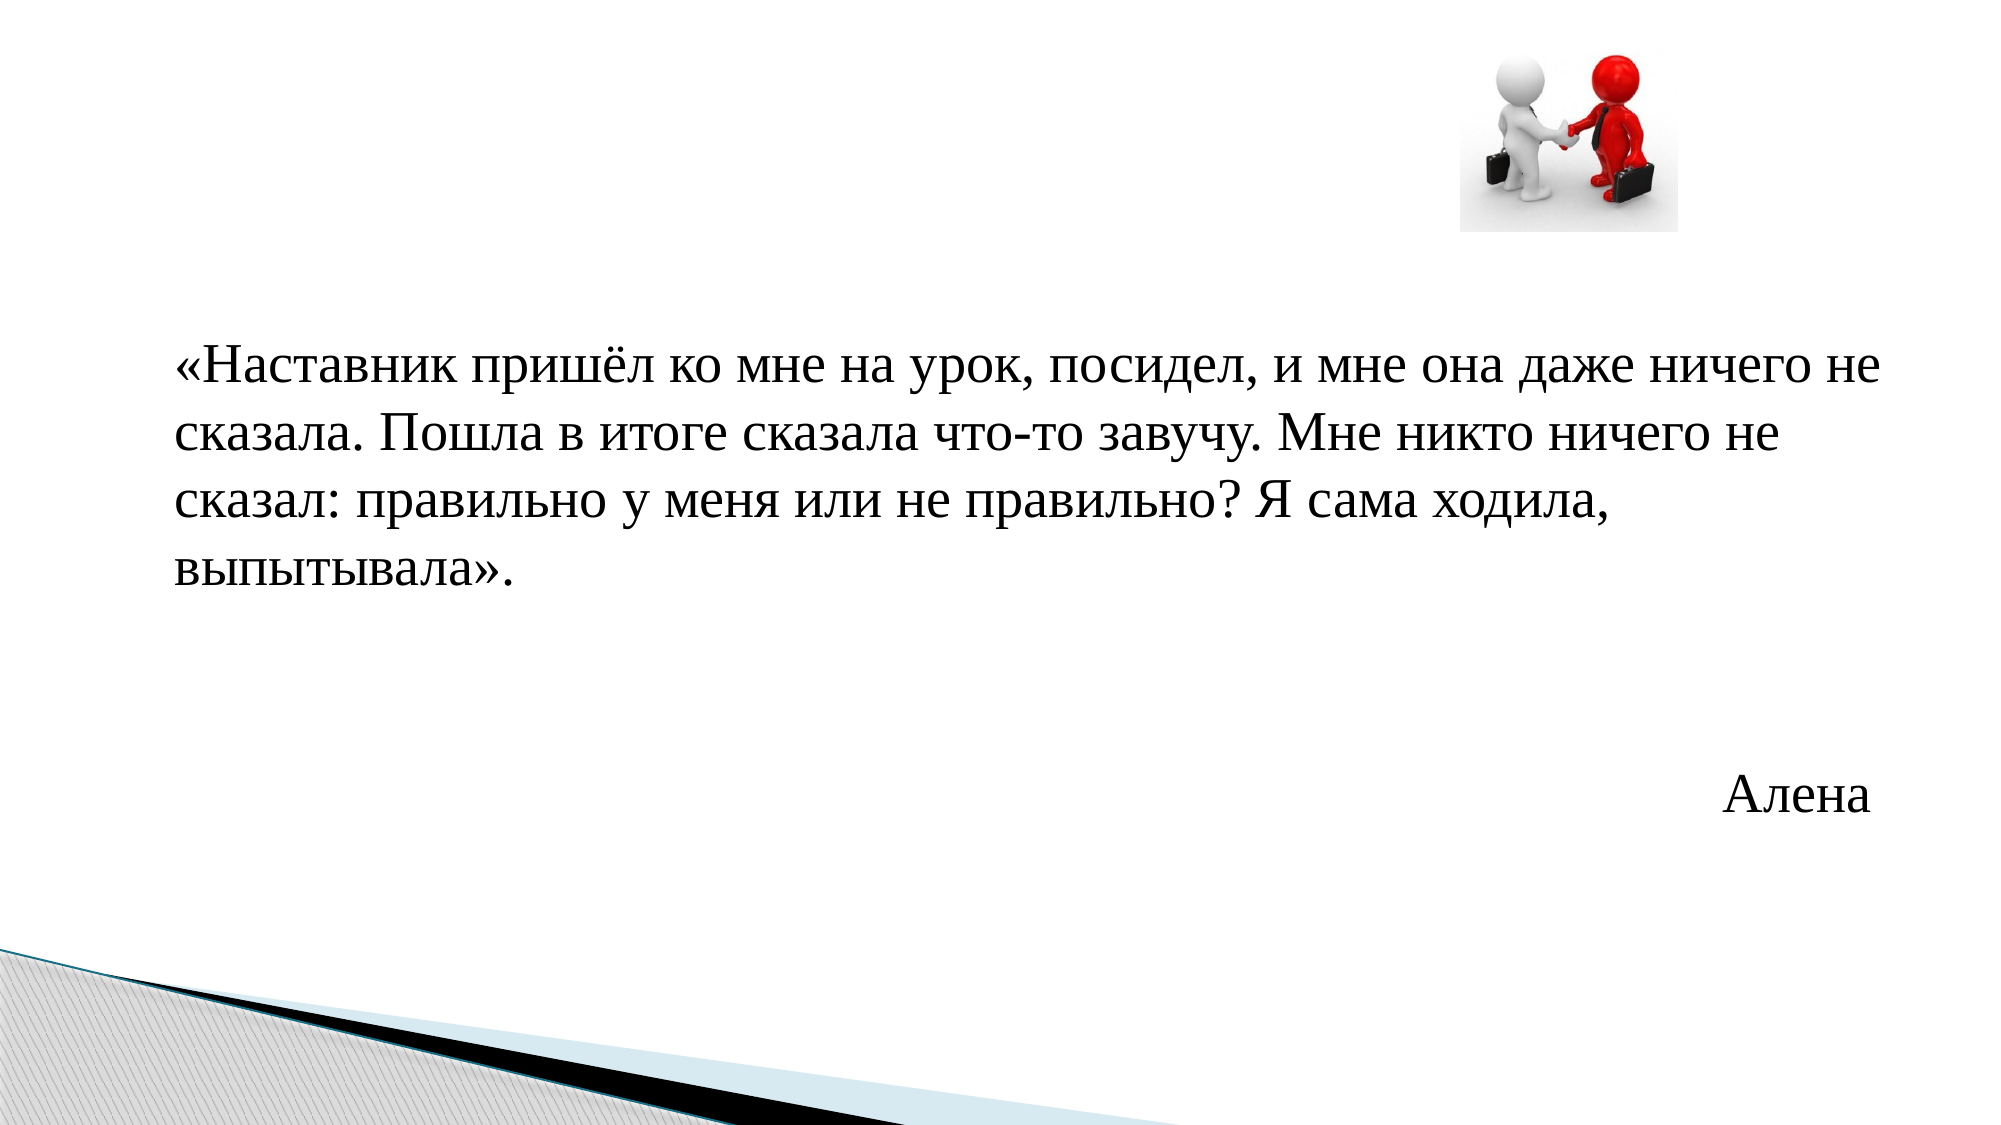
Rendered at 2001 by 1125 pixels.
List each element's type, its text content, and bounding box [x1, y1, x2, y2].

list «Наставник пришёл ко мне на урок, посидел, и мне она даже ничего не сказала. Пошла в итоге сказала что-то завучу. Мне никто ничего не сказал: правильно у меня или не правильно? Я сама ходила, выпытывала». Алена [99, 243, 1900, 986]
picture [1460, 42, 1678, 232]
